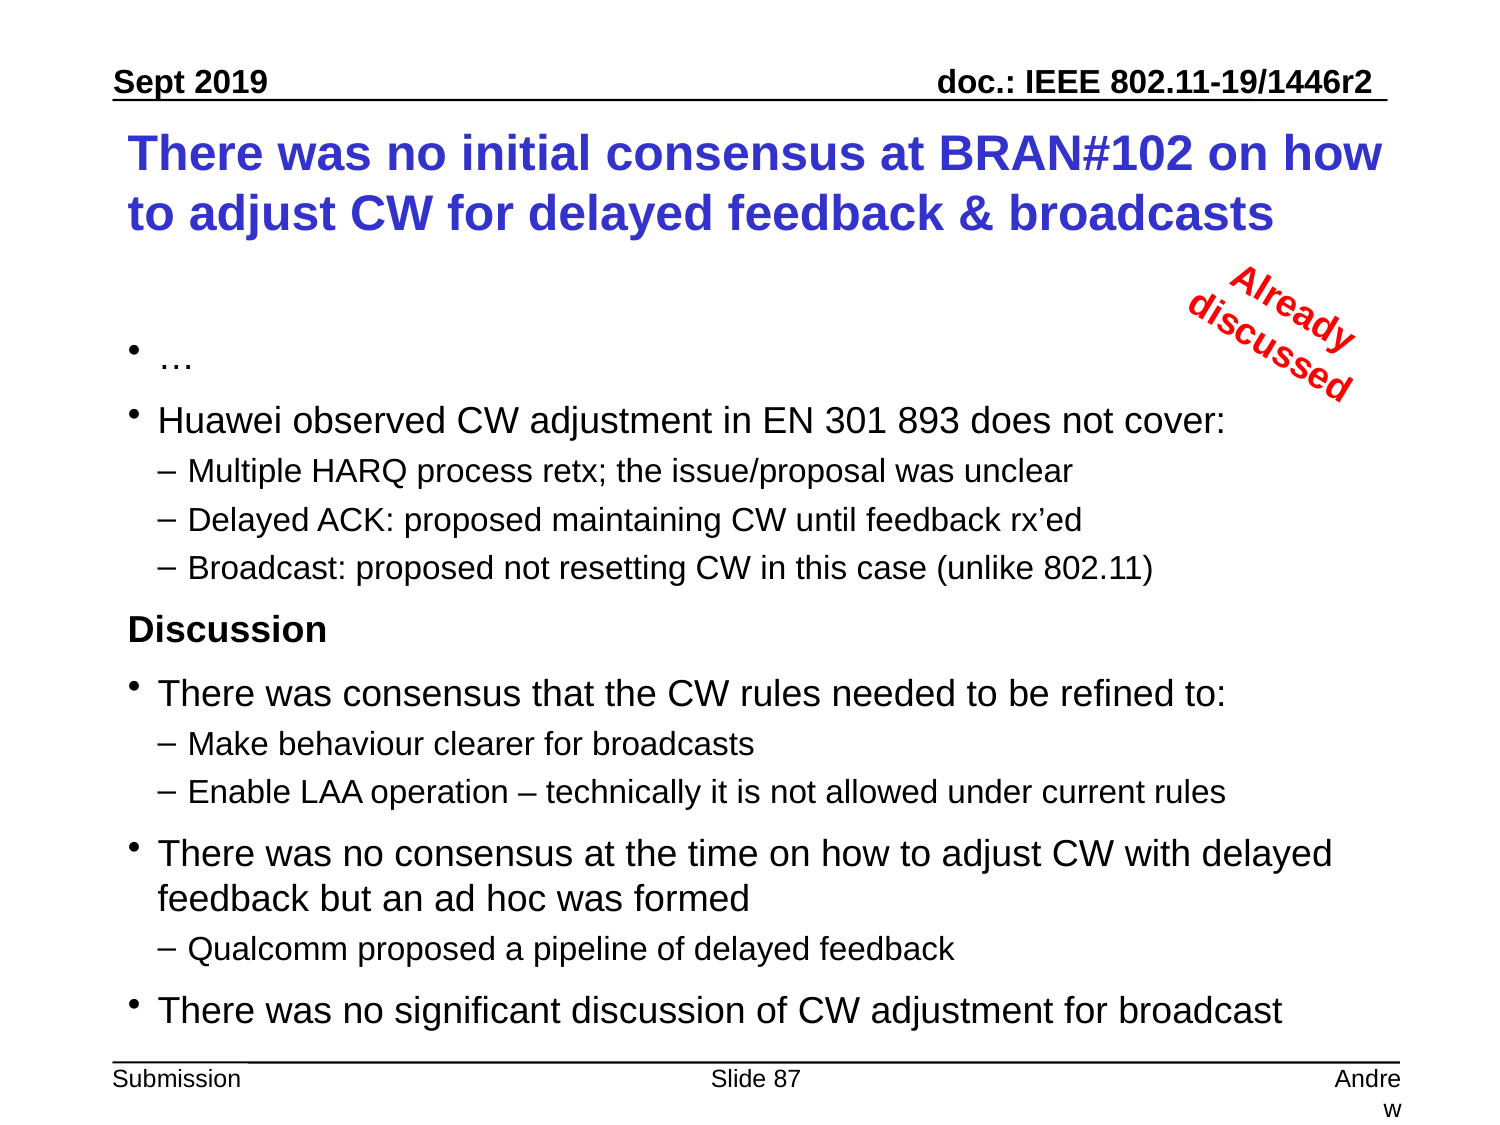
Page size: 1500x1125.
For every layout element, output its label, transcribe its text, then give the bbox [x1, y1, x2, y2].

slide_number Slide 87 [709, 1061, 803, 1093]
text_box Already discussed [1175, 221, 1407, 403]
footer Andrew Myles, Cisco [1320, 1061, 1402, 1093]
title There was no initial consensus at BRAN#102 on how to adjust CW for delayed feedback & broadcasts [112, 112, 1402, 288]
list … Huawei observed CW adjustment in EN 301 893 does not cover: Multiple HARQ process retx; the issue/proposal was unclear Delayed ACK: proposed maintaining CW until feedback rx’ed Broadcast: proposed not resetting CW in this case (unlike 802.11) Discussion There was consensus that the CW rules needed to be refined to: Make behaviour clearer for broadcasts Enable LAA operation – technically it is not allowed under current rules There was no consensus at the time on how to adjust CW with delayed feedback but an ad hoc was formed Qualcomm proposed a pipeline of delayed feedback There was no significant discussion of CW adjustment for broadcast [112, 324, 1388, 1000]
